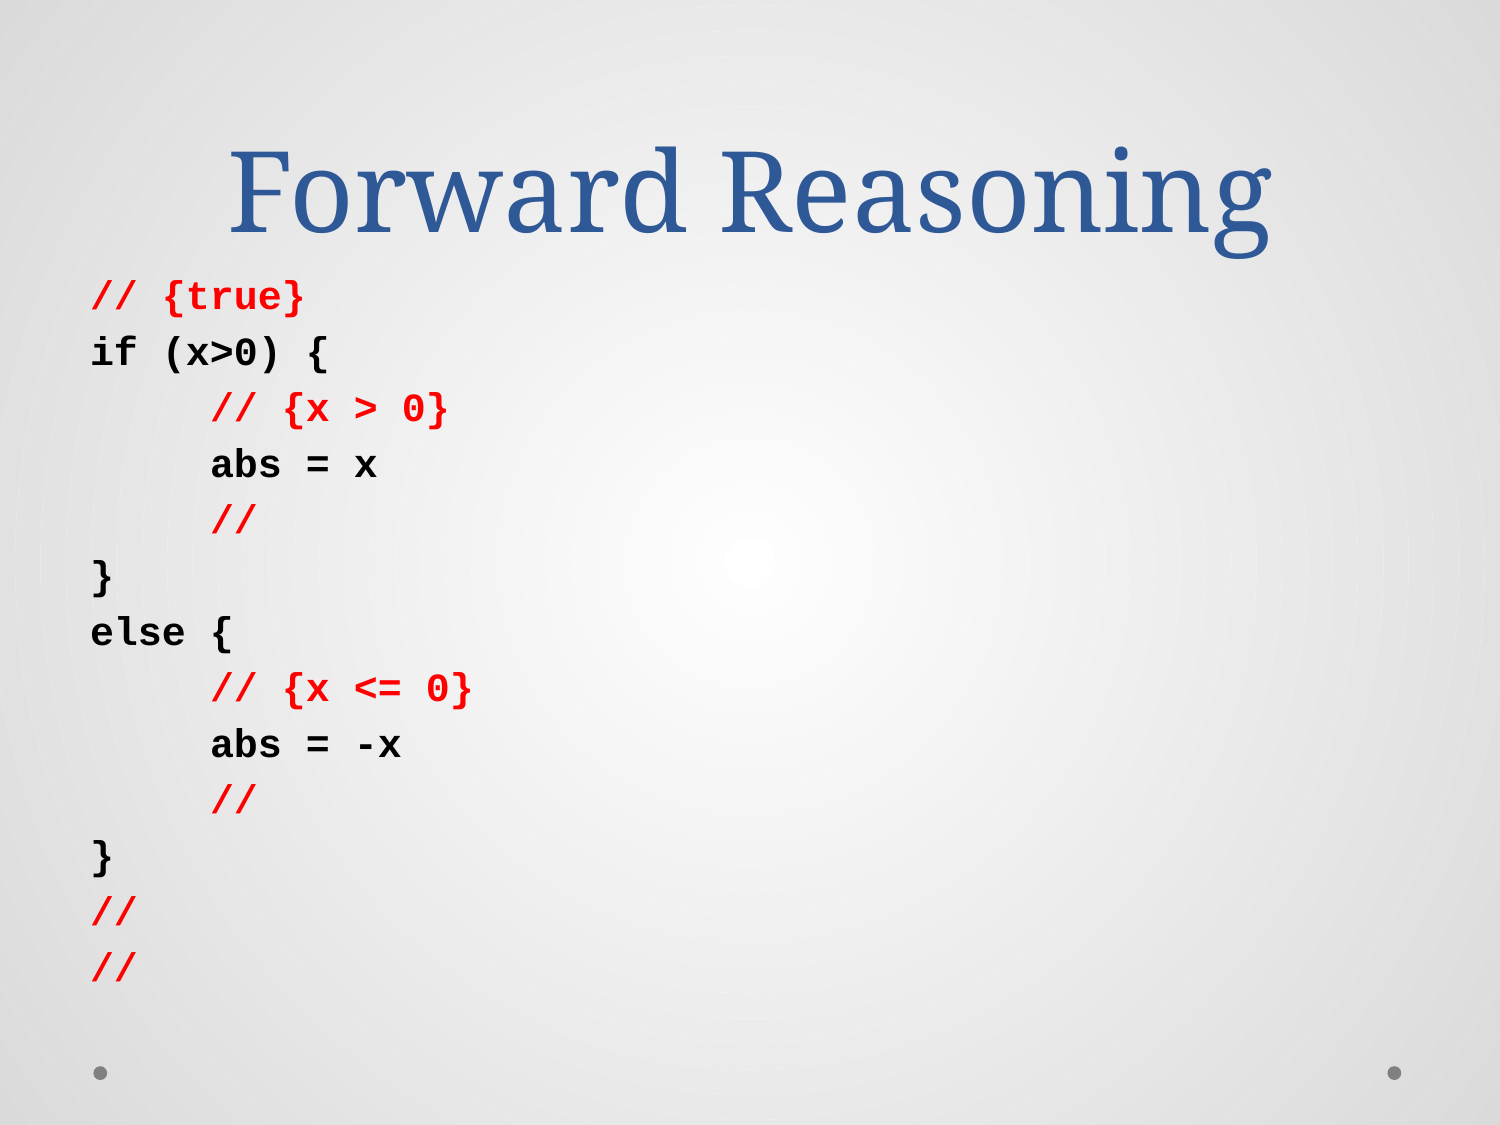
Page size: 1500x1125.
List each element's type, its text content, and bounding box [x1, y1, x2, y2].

title Forward Reasoning [75, 0, 1425, 262]
list // {true} if (x>0) { // {x > 0} abs = x // } else { // {x <= 0} abs = -x // } // // [75, 262, 1425, 1005]
